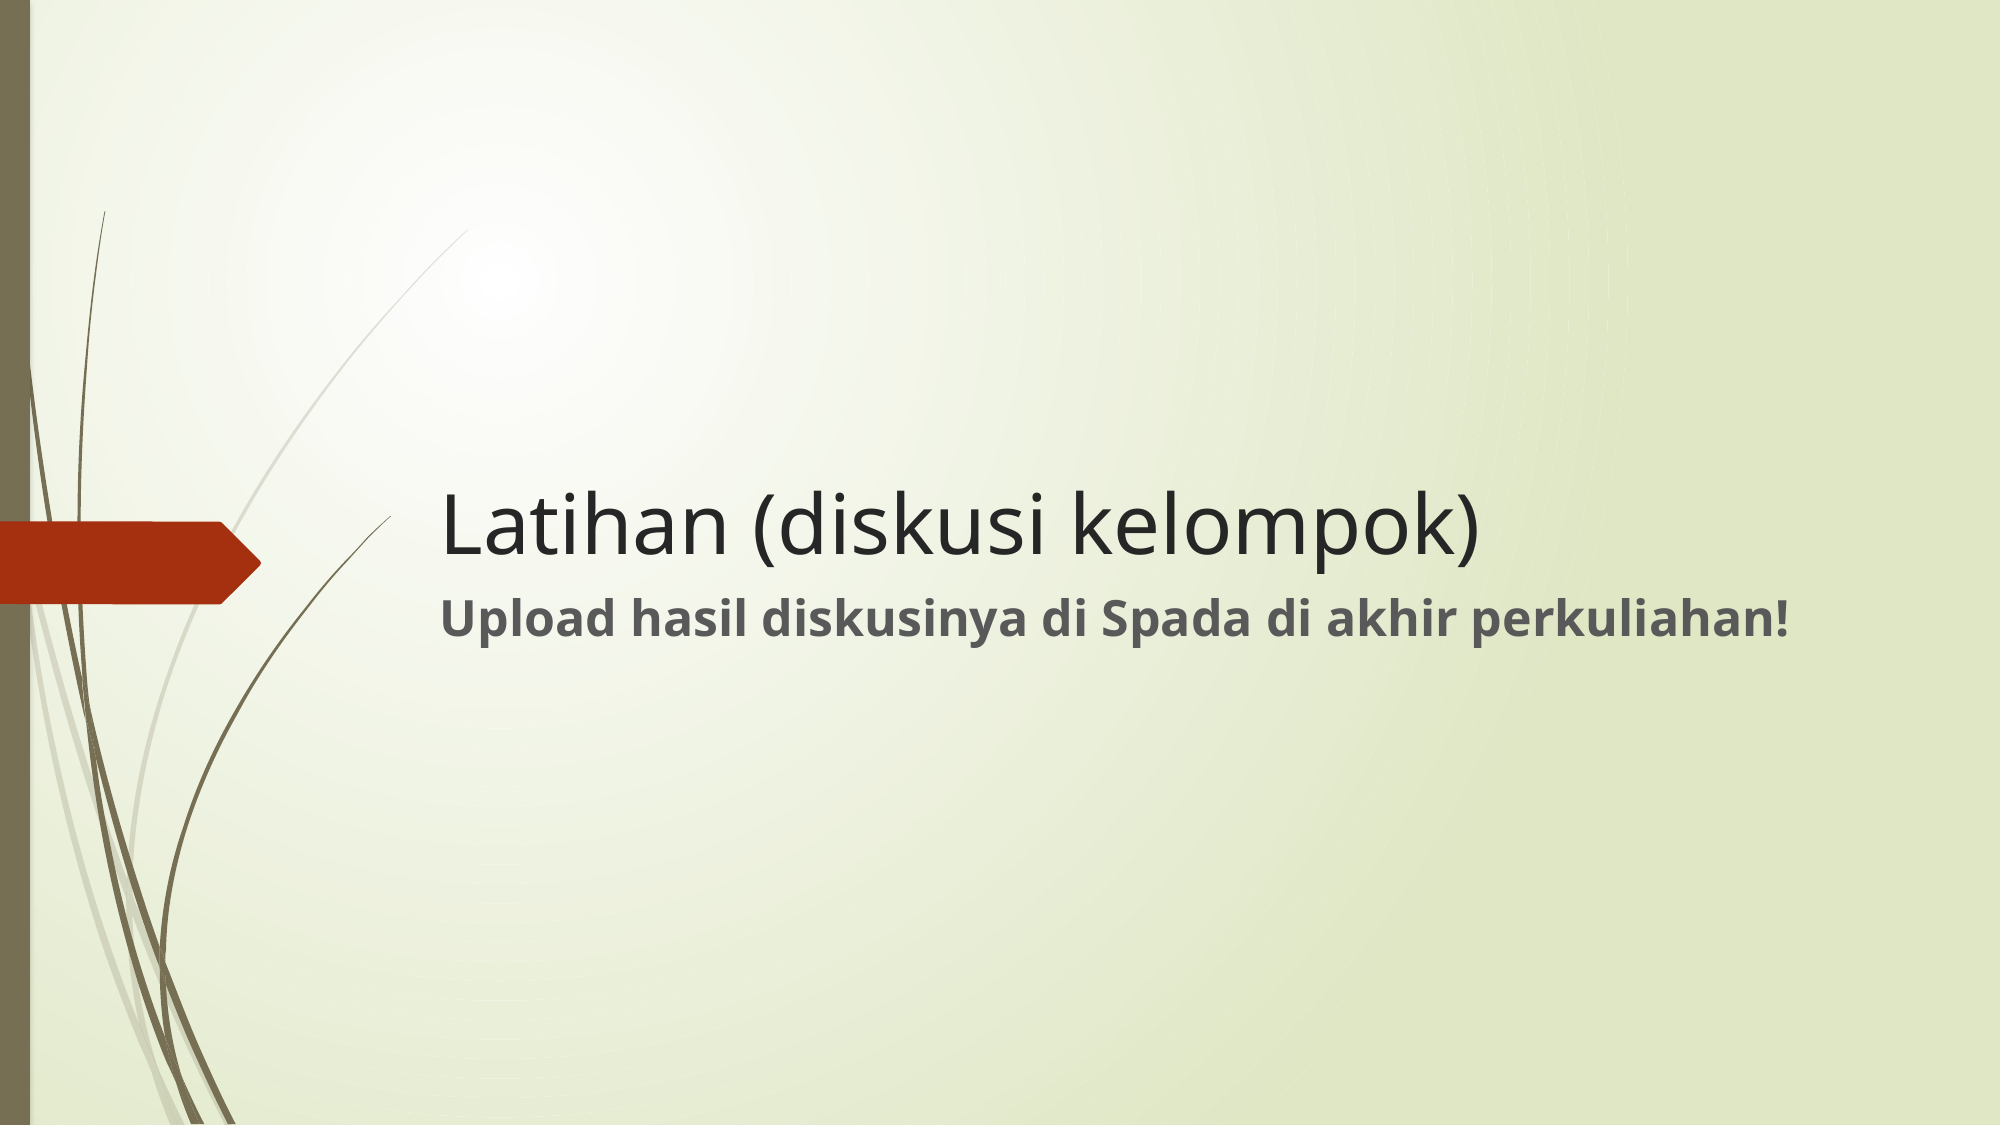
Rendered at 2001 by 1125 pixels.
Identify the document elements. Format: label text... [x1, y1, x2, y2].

list Upload hasil diskusinya di Spada di akhir perkuliahan! [424, 579, 1888, 721]
title Latihan (diskusi kelompok) [424, 337, 1888, 579]
